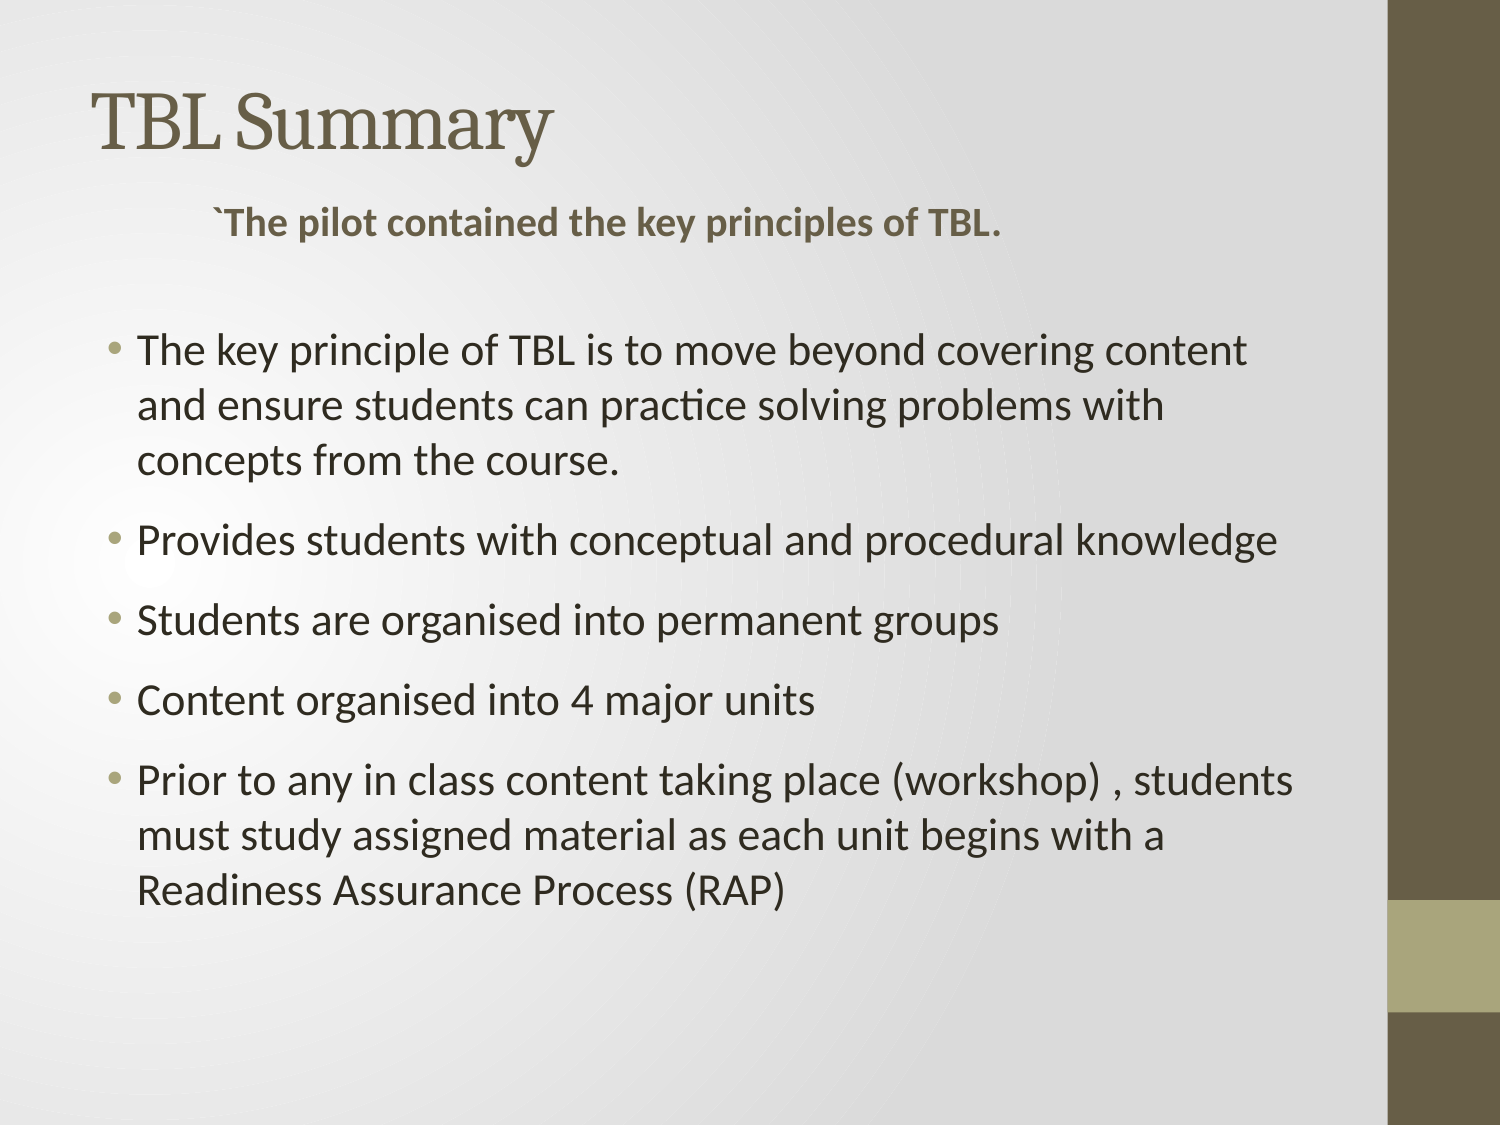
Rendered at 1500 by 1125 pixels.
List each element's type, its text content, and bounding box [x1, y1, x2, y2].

text_box [106, 686, 1294, 763]
title TBL Summary [75, 45, 1325, 187]
list The key principle of TBL is to move beyond covering content and ensure students can practice solving problems with concepts from the course. Provides students with conceptual and procedural knowledge Students are organised into permanent groups Content organised into 4 major units Prior to any in class content taking place (workshop) , students must study assigned material as each unit begins with a Readiness Assurance Process (RAP) [75, 312, 1325, 1050]
list `The pilot contained the key principles of TBL. [75, 187, 1325, 250]
